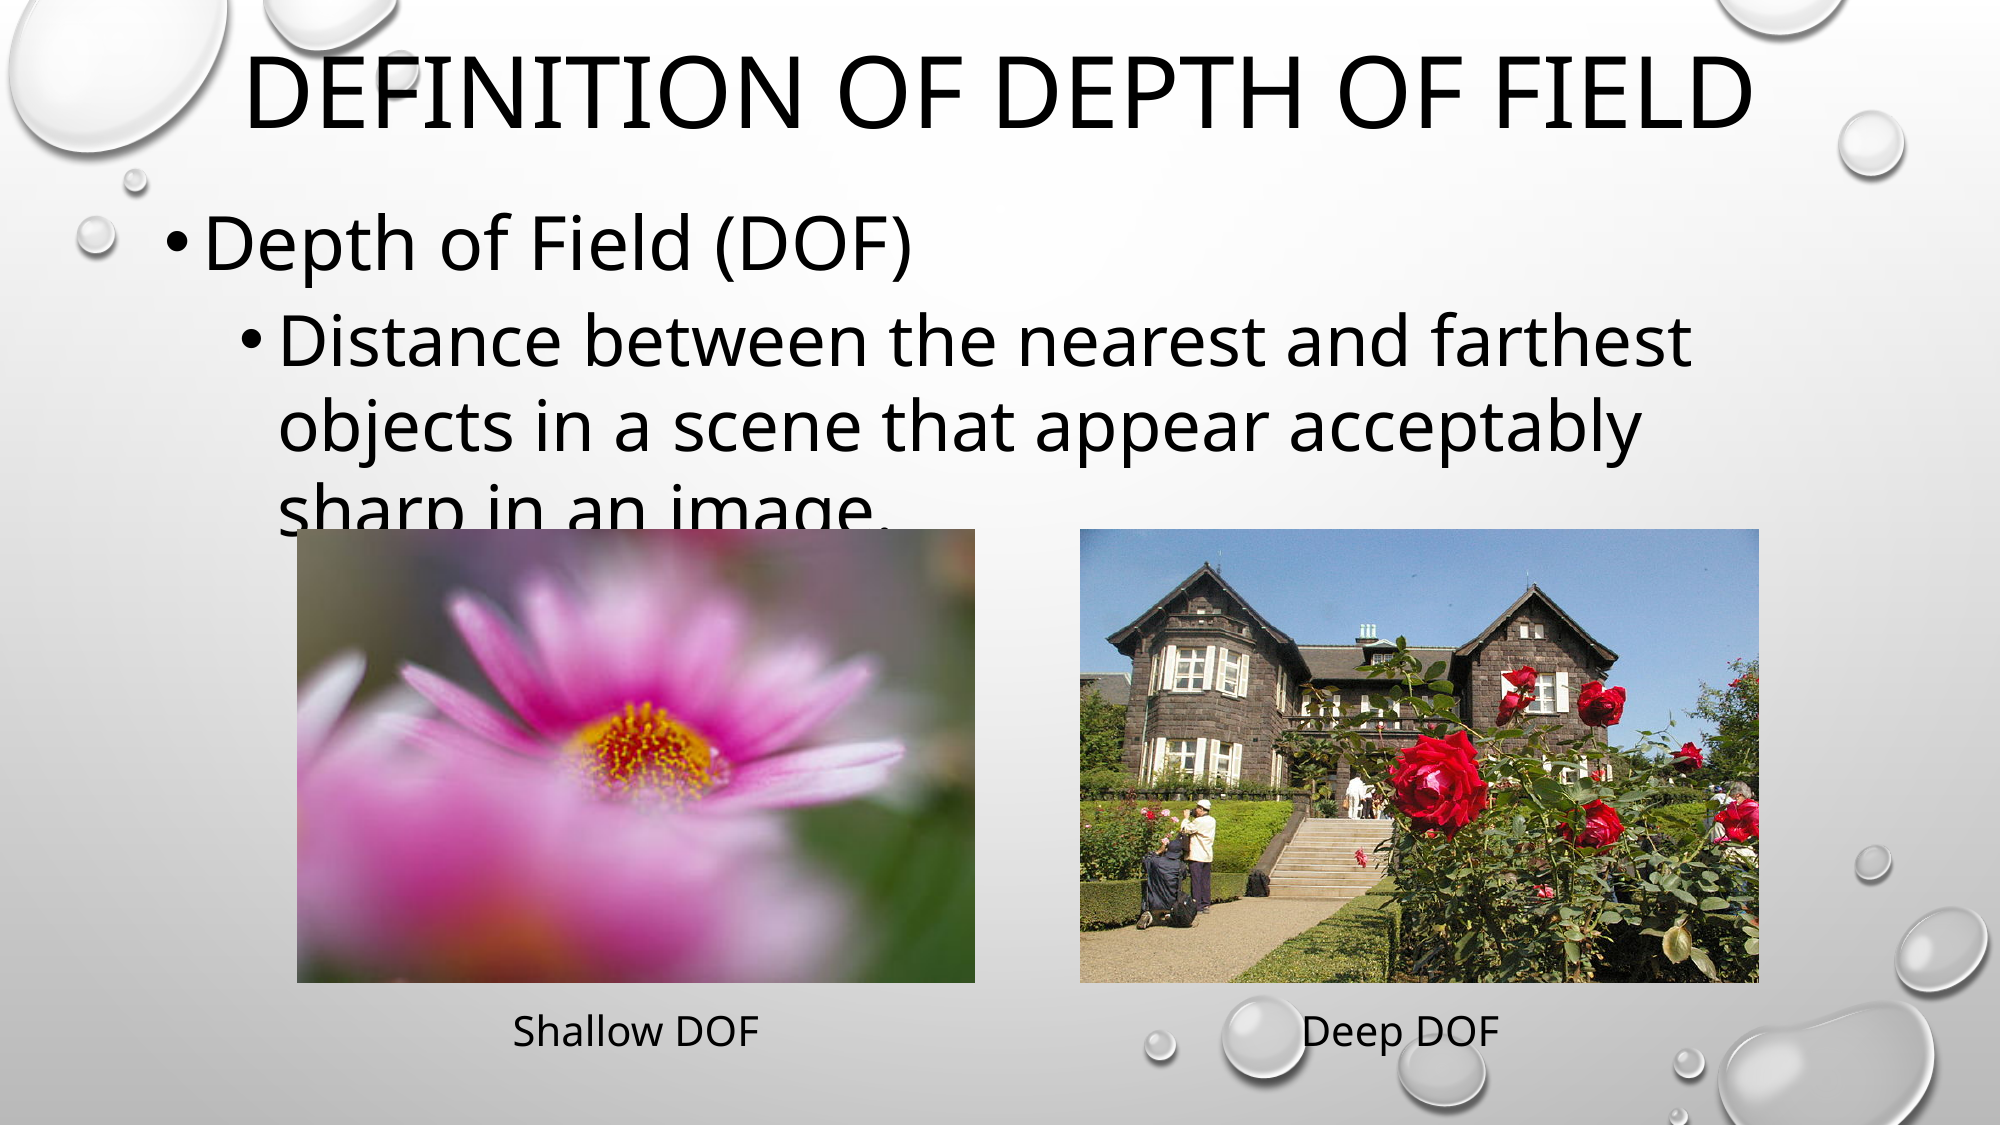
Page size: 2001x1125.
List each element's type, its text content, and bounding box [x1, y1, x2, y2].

picture [0, 0, 2000, 1125]
title Definition of Depth of Field [149, 21, 1851, 170]
text_box Shallow DOF [497, 997, 774, 1063]
list Depth of Field (DOF) Distance between the nearest and farthest objects in a scene that appear acceptably sharp in an image. [149, 169, 1850, 1037]
text_box Deep DOF [1286, 997, 1515, 1063]
